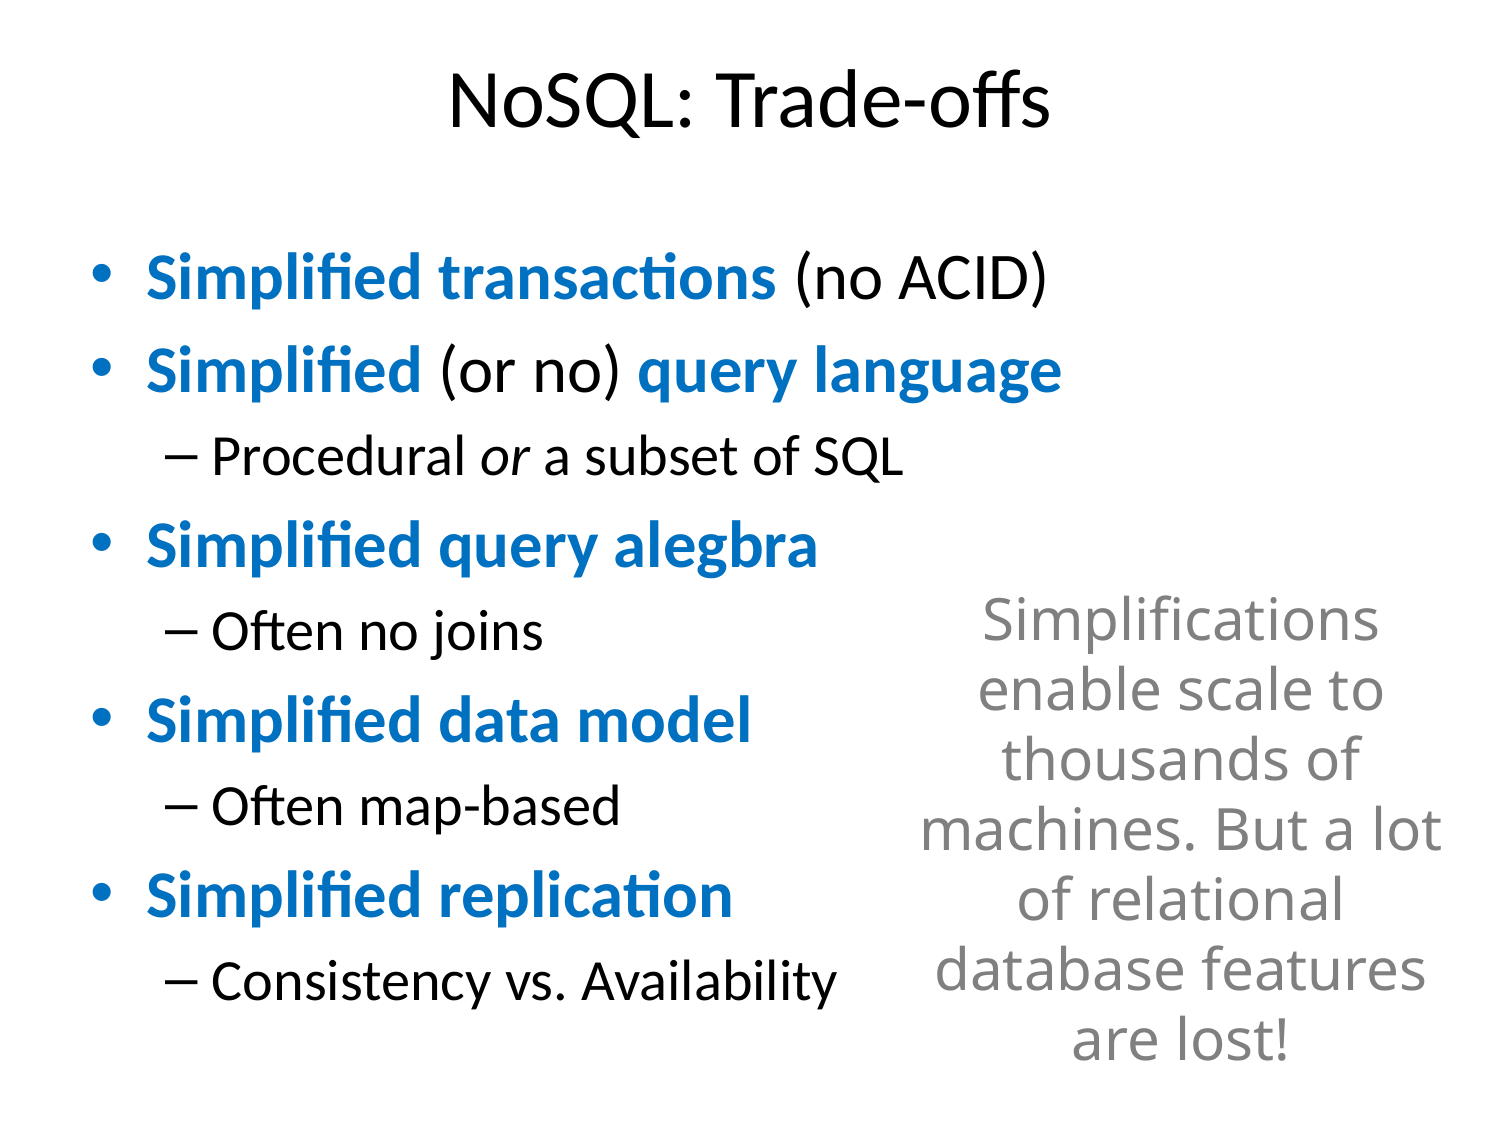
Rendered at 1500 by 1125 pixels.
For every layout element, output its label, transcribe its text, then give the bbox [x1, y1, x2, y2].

text_box Simplifications enable scale to thousands of machines. But a lot of relational database features are lost! [887, 575, 1475, 1080]
list Simplified transactions (no ACID) Simplified (or no) query language Procedural or a subset of SQL Simplified query alegbra Often no joins Simplified data model Often map-based Simplified replication Consistency vs. Availability [75, 224, 1425, 1025]
title NoSQL: Trade-offs [75, 0, 1425, 188]
